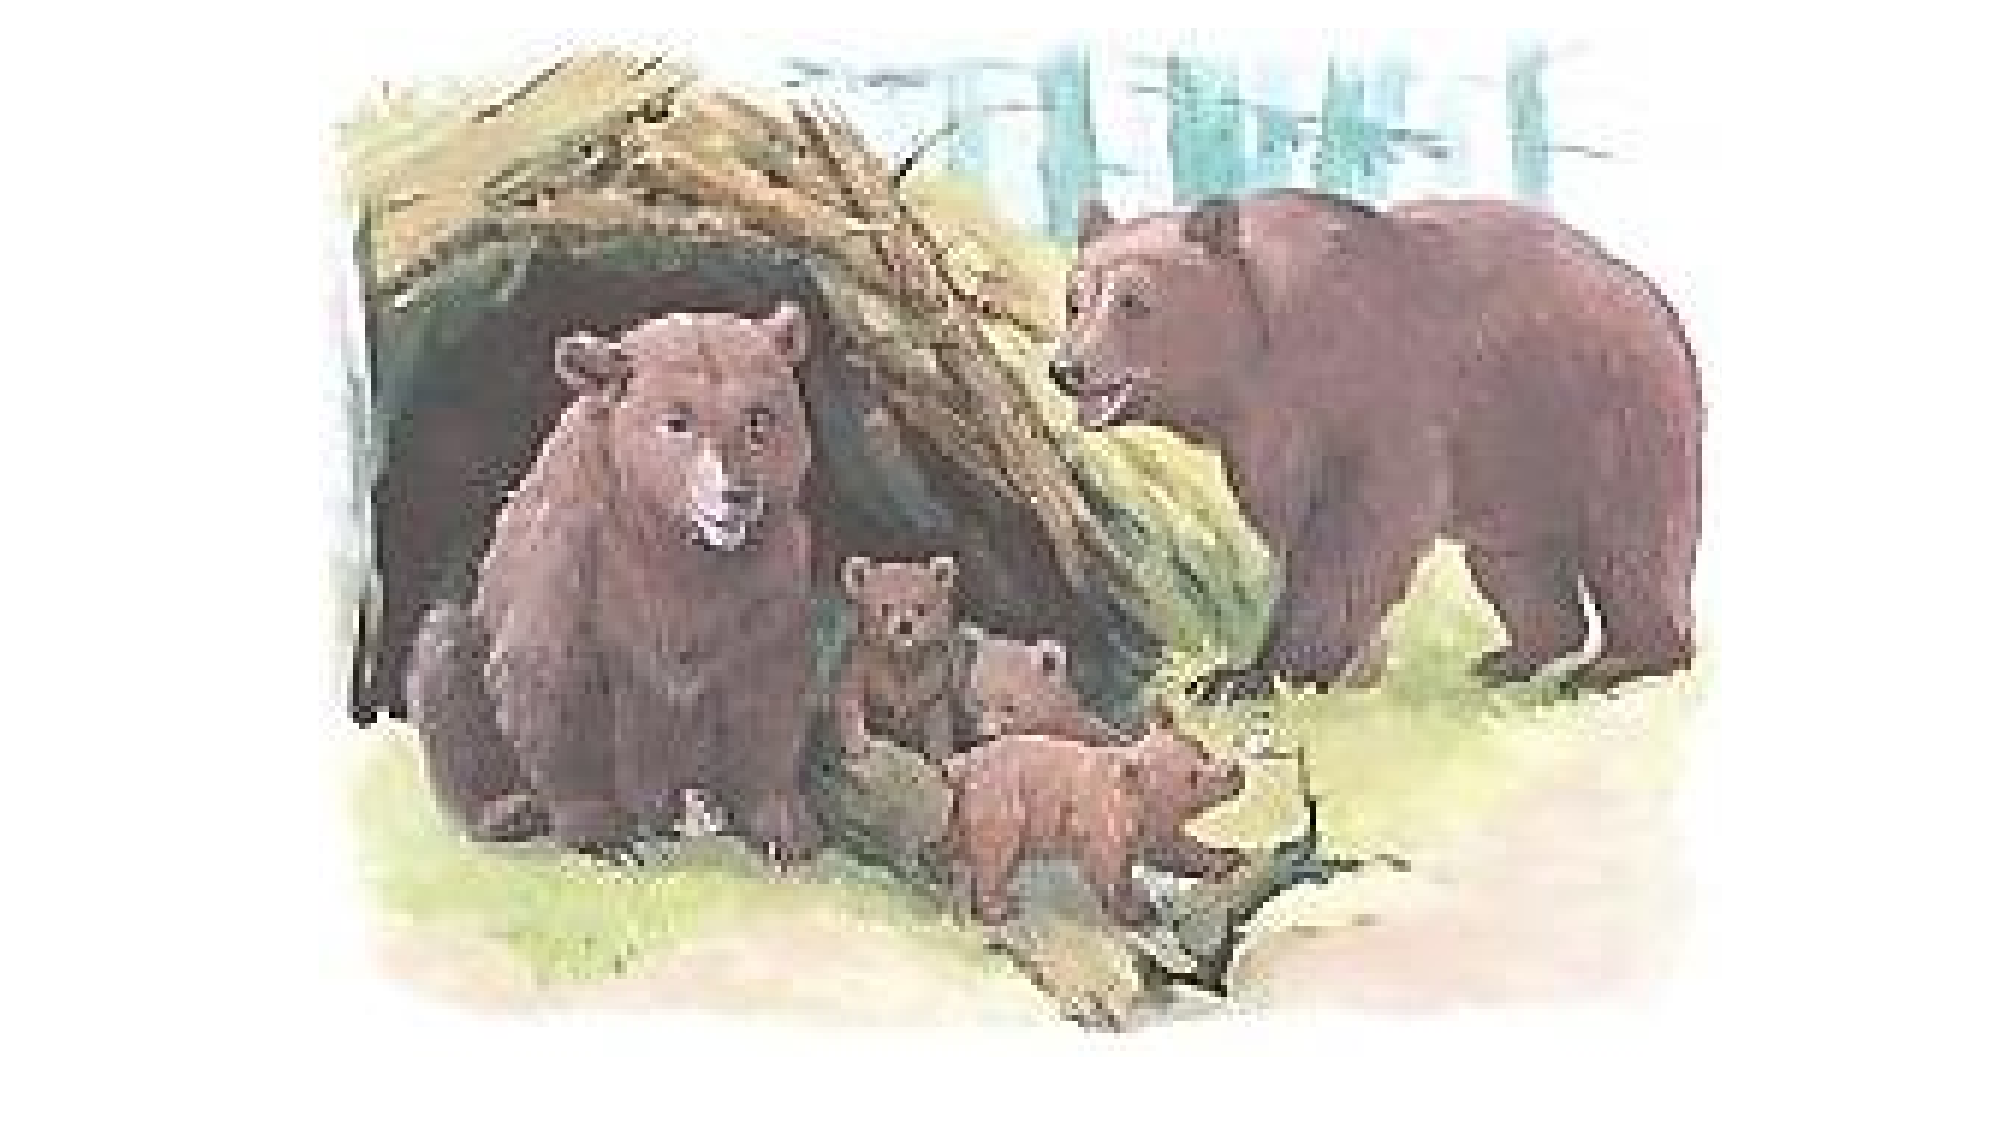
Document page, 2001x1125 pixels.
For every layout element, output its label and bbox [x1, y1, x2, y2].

picture [318, 28, 1722, 1057]
